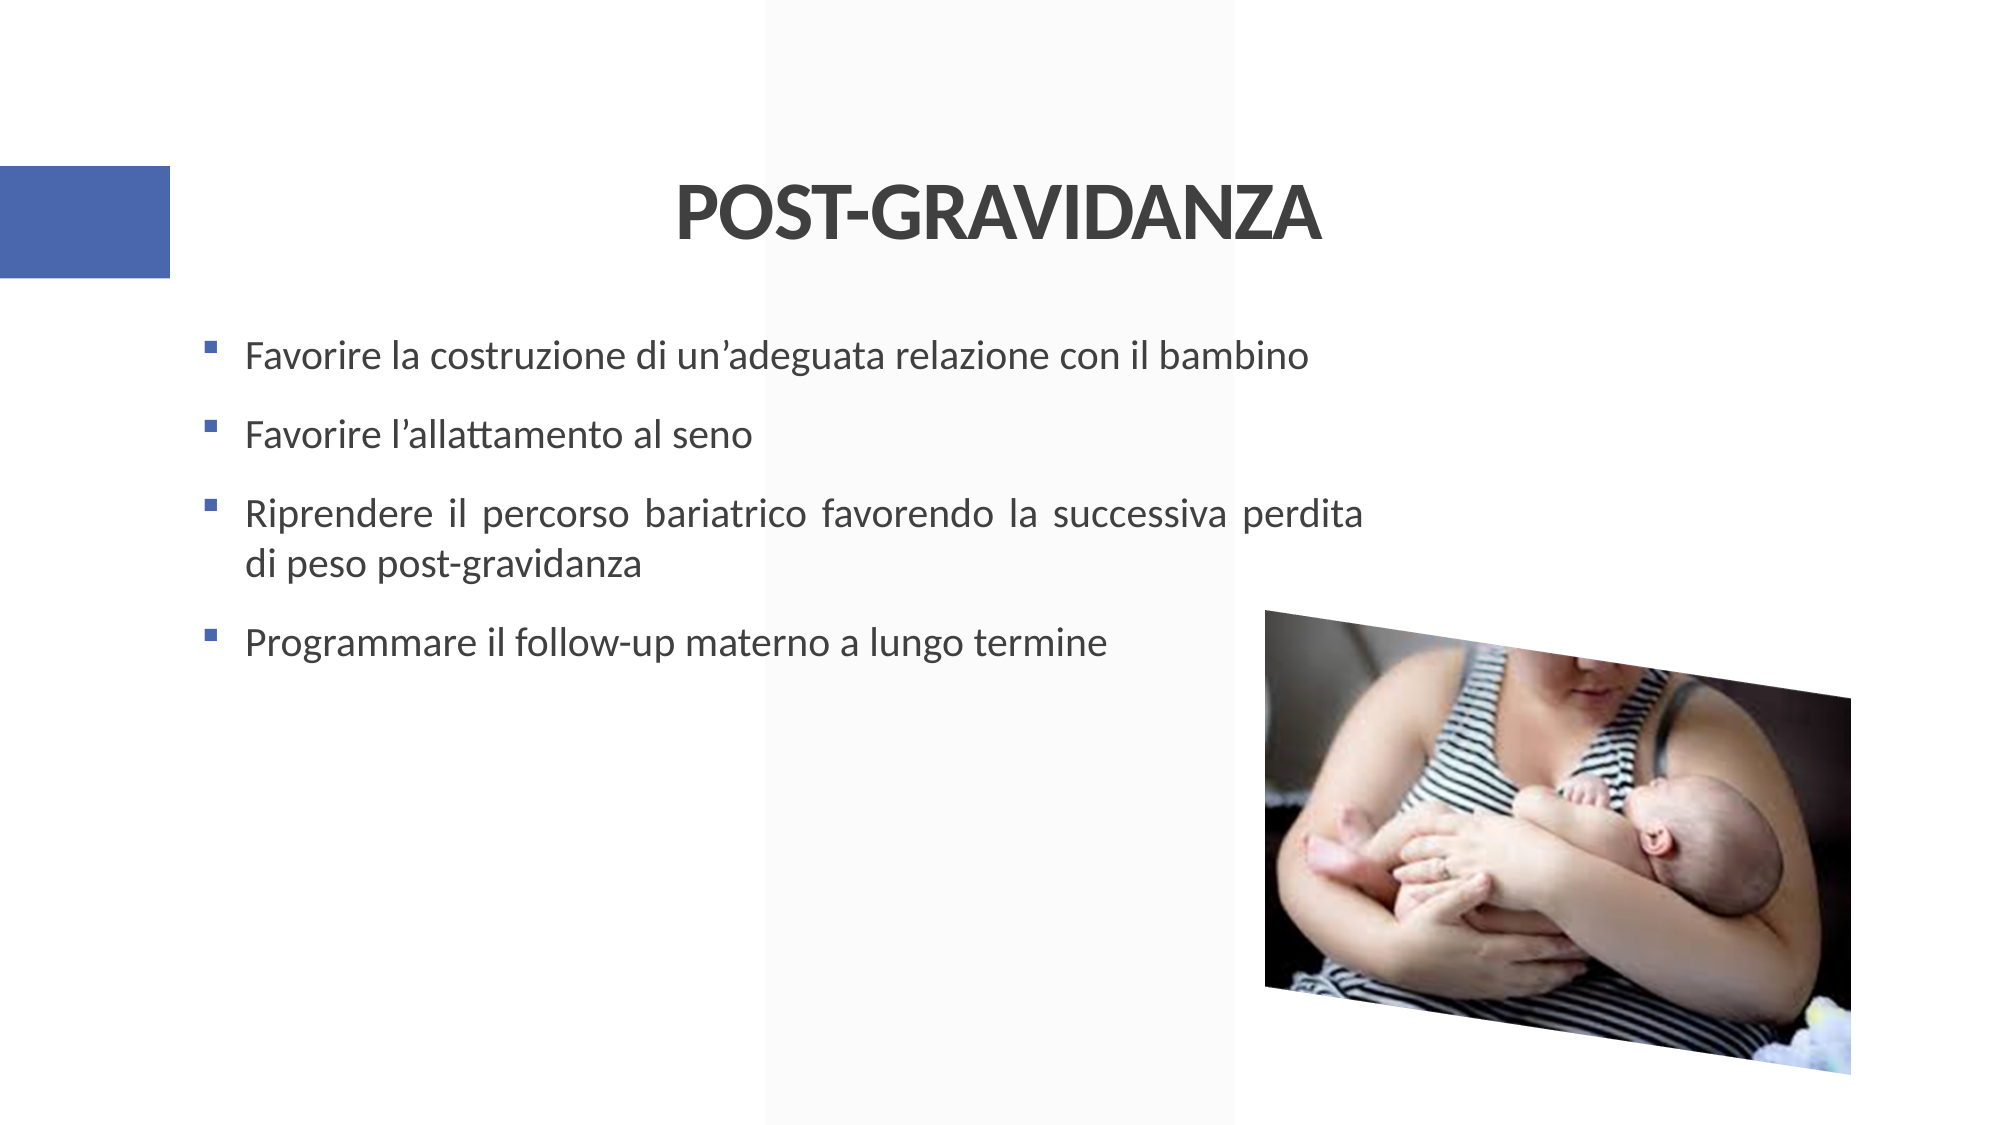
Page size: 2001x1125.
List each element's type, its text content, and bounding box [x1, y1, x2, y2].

picture [1262, 607, 1853, 1077]
title POST-GRAVIDANZA [174, 111, 1825, 265]
list Favorire la costruzione di un’adeguata relazione con il bambino Favorire l’allattamento al seno Riprendere il percorso bariatrico favorendo la successiva perdita di peso post-gravidanza Programmare il follow-up materno a lungo termine [201, 320, 1365, 937]
